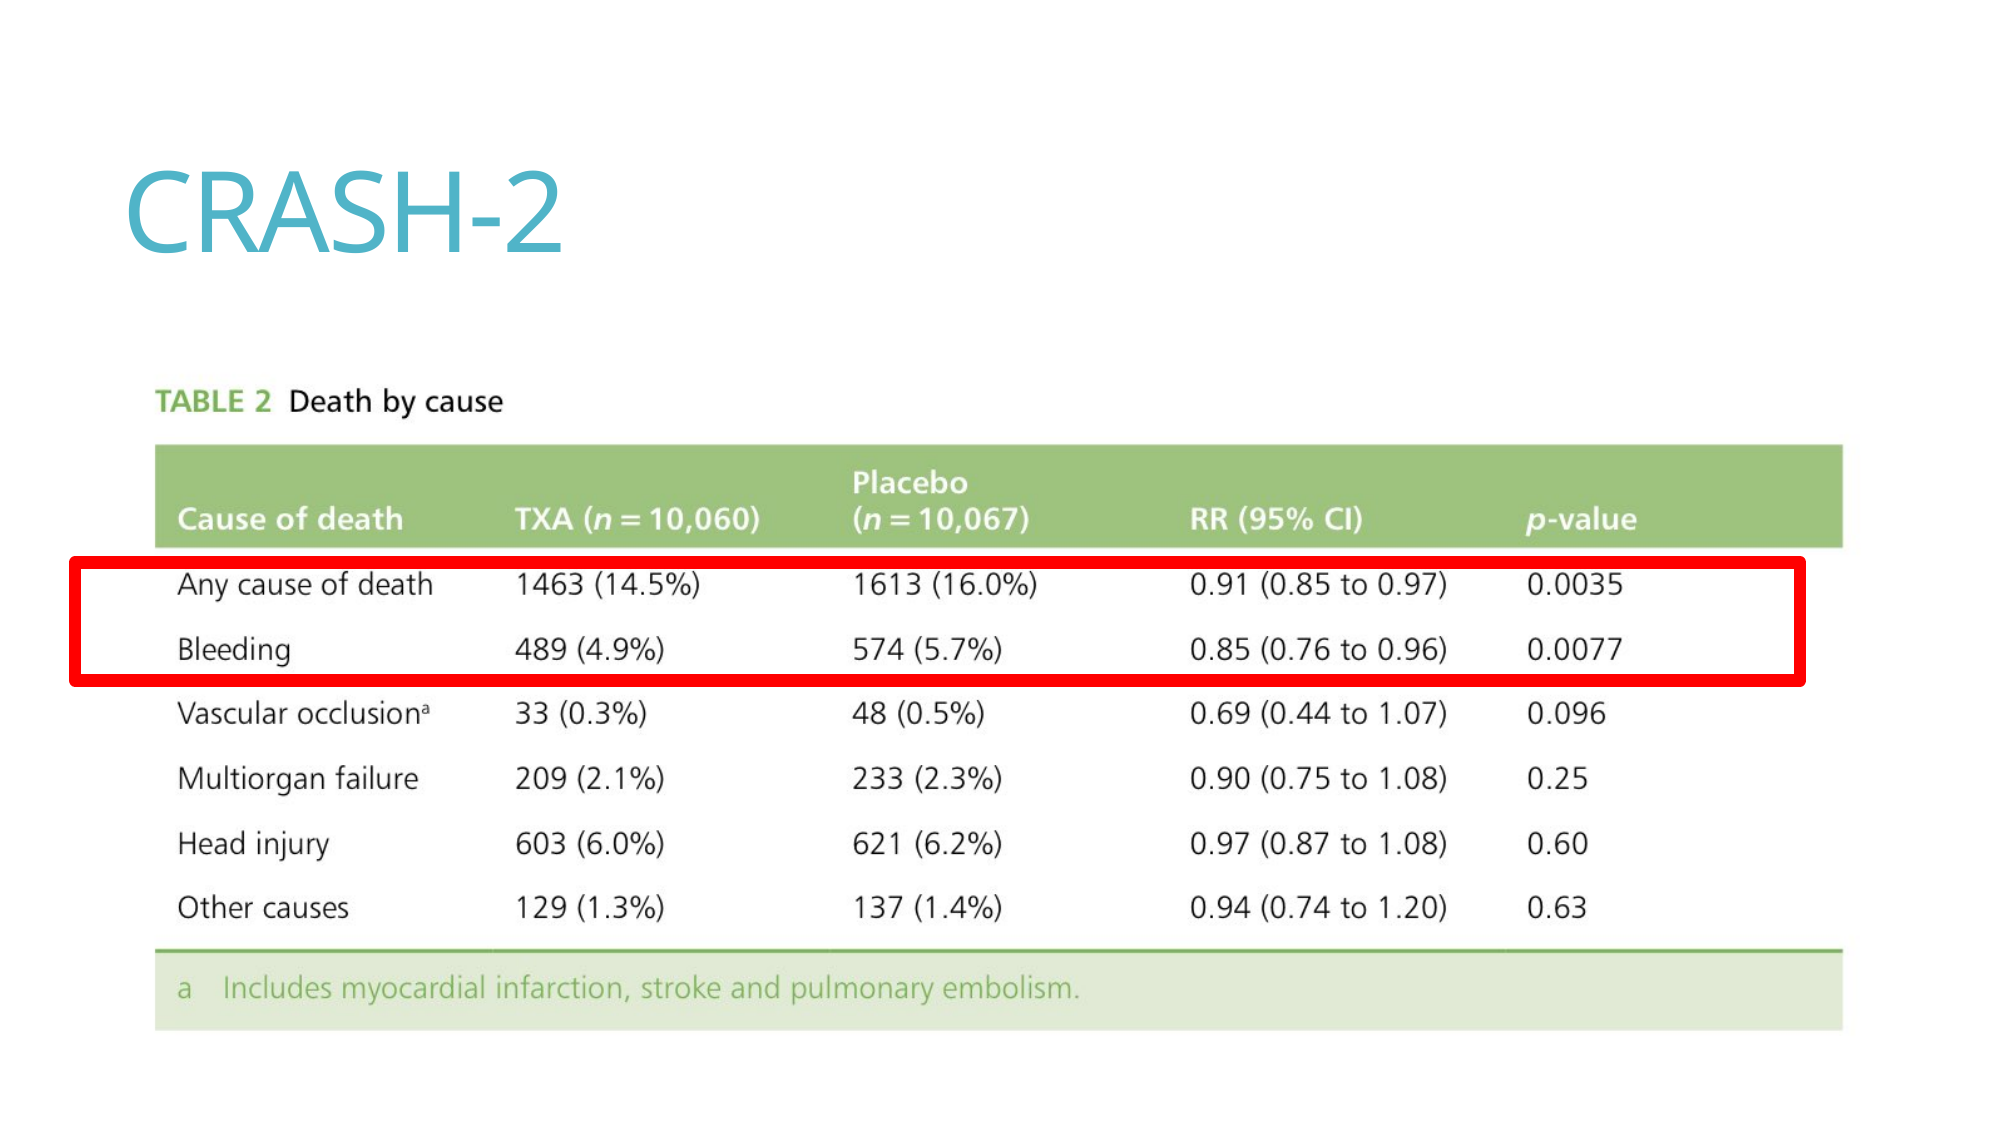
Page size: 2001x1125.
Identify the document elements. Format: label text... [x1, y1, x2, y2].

picture [74, 329, 2000, 1076]
title CRASH-2 [107, 81, 1875, 329]
